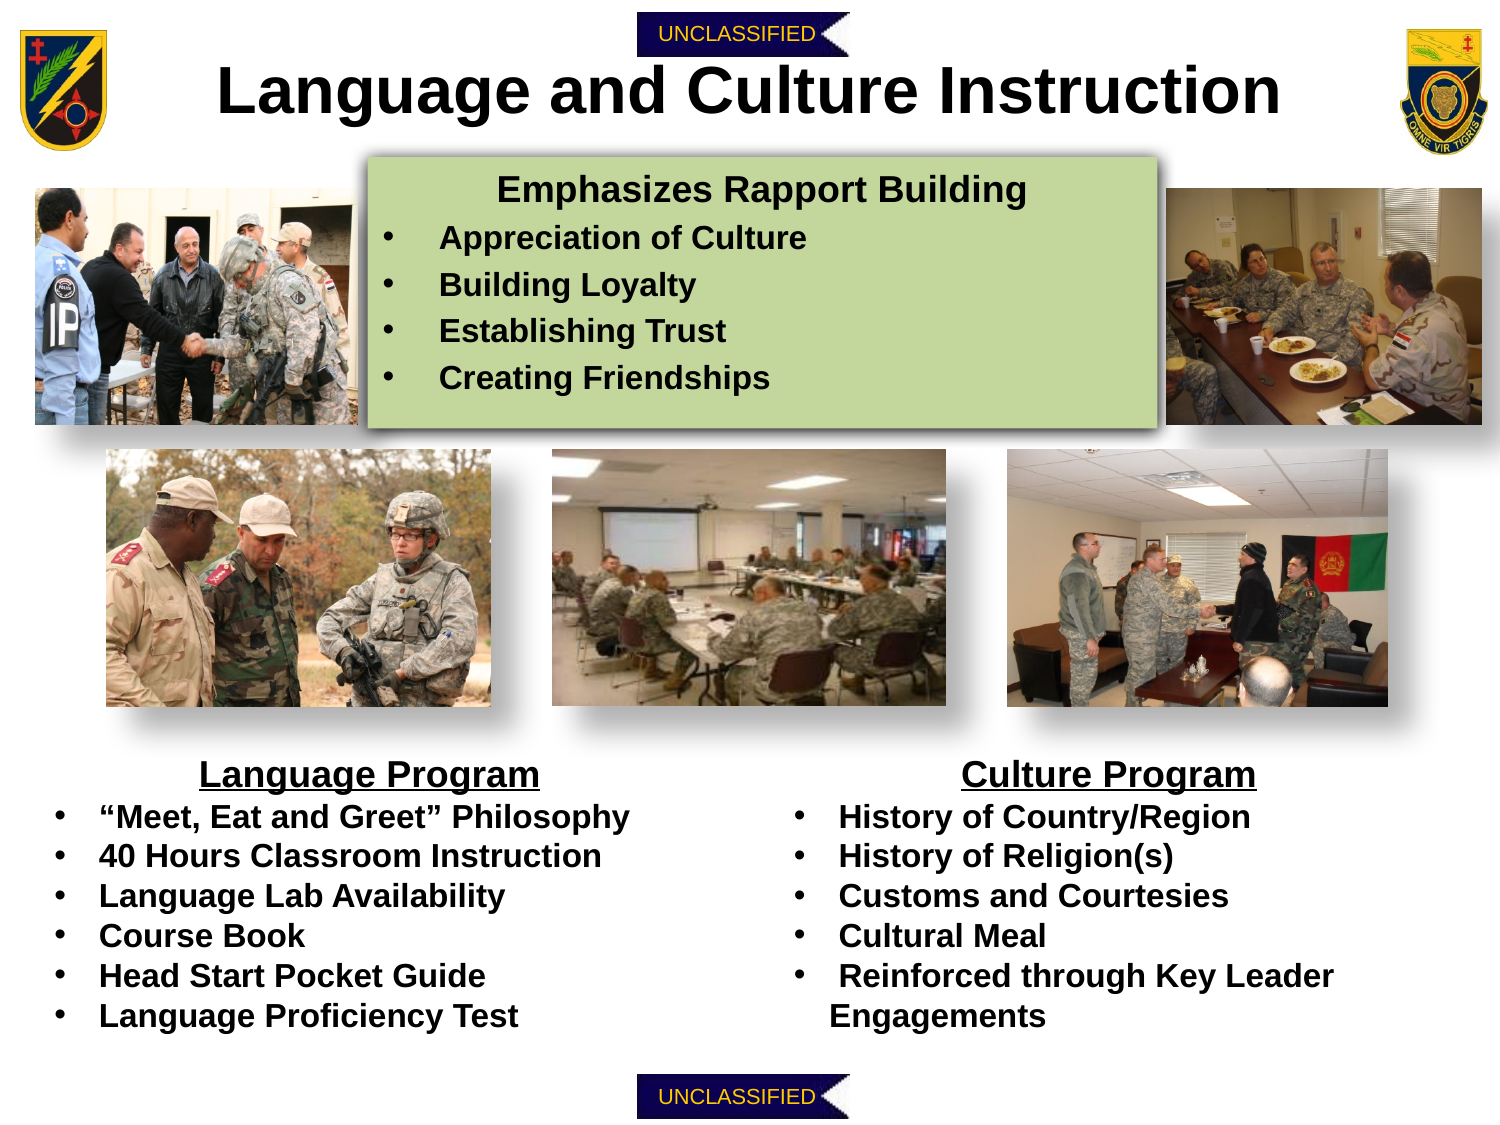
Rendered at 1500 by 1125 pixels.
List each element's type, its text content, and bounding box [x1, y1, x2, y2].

picture [637, 1074, 850, 1119]
picture [552, 449, 946, 706]
picture [1425, 29, 1488, 155]
picture [1165, 188, 1482, 426]
title Language and Culture Instruction [75, 18, 1425, 156]
picture [20, 30, 75, 151]
picture [637, 12, 850, 18]
picture [34, 188, 358, 426]
text_box Culture Program History of Country/Region History of Religion(s) Customs and Courtesies Cultural Meal Reinforced through Key Leader Engagements [739, 742, 1479, 1042]
picture [1006, 449, 1388, 707]
text_box Language Program “Meet, Eat and Greet” Philosophy 40 Hours Classroom Instruction Language Lab Availability Course Book Head Start Pocket Guide Language Proficiency Test [0, 742, 739, 1042]
text_box Emphasizes Rapport Building Appreciation of Culture Building Loyalty Establishing Trust Creating Friendships [367, 157, 1158, 429]
picture [105, 449, 491, 707]
text_box 2 [360, 147, 1166, 156]
